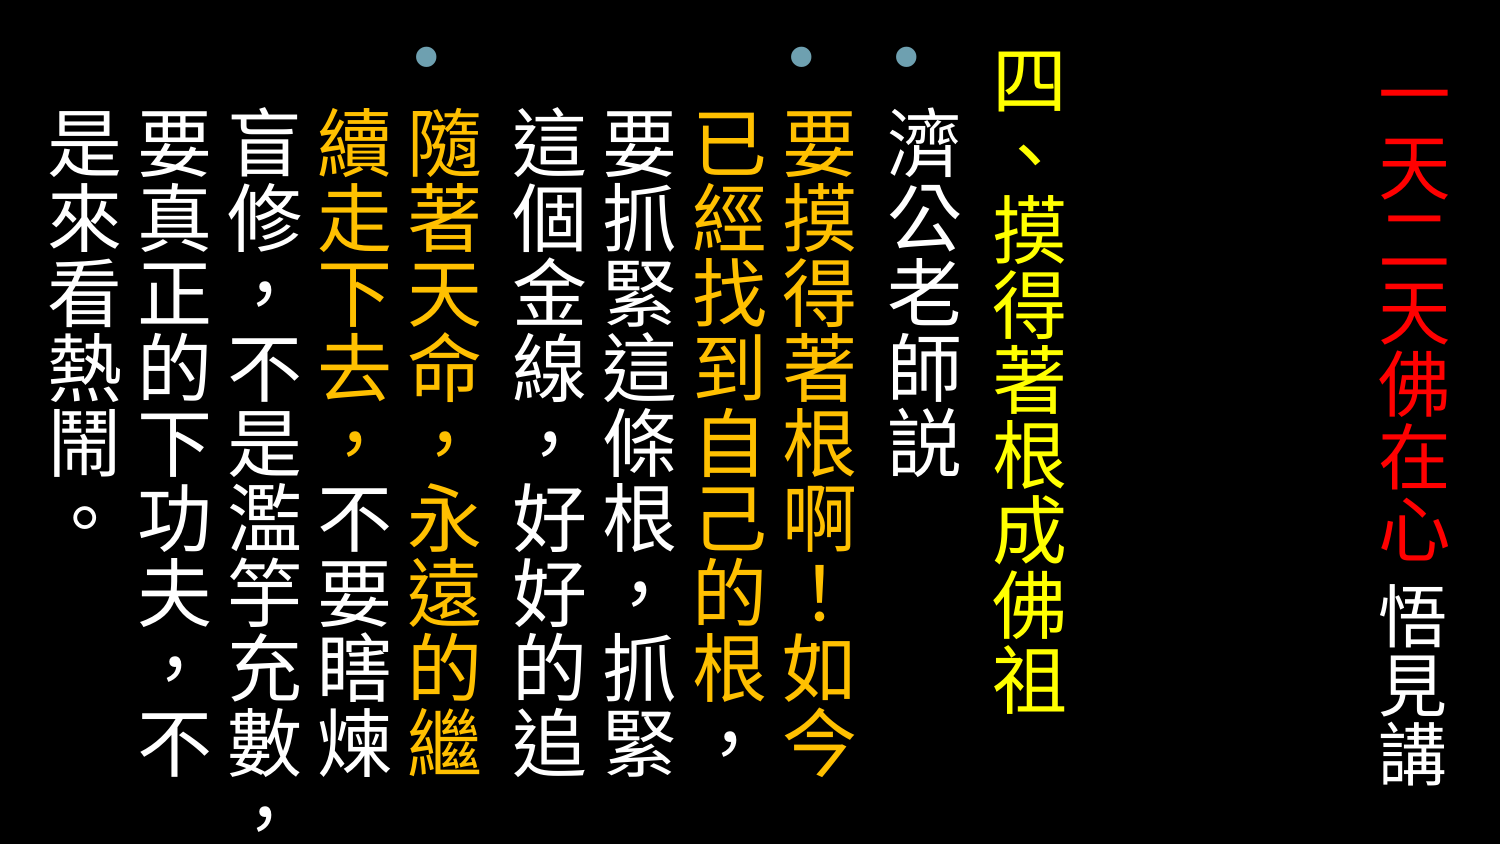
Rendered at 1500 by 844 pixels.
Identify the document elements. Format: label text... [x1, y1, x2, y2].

title 一天二天佛在心 悟見講 [1353, 27, 1473, 820]
list 四、摸得著根成佛祖 濟公老師説 要摸得著根啊！如今已經找到自己的根，要抓緊這條根，抓緊這個金線，好好的追 隨著天命，永遠的繼續走下去，不要瞎煉盲修，不是濫竽充數，要真正的下功夫，不是來看熱鬧。 [29, 21, 1353, 825]
